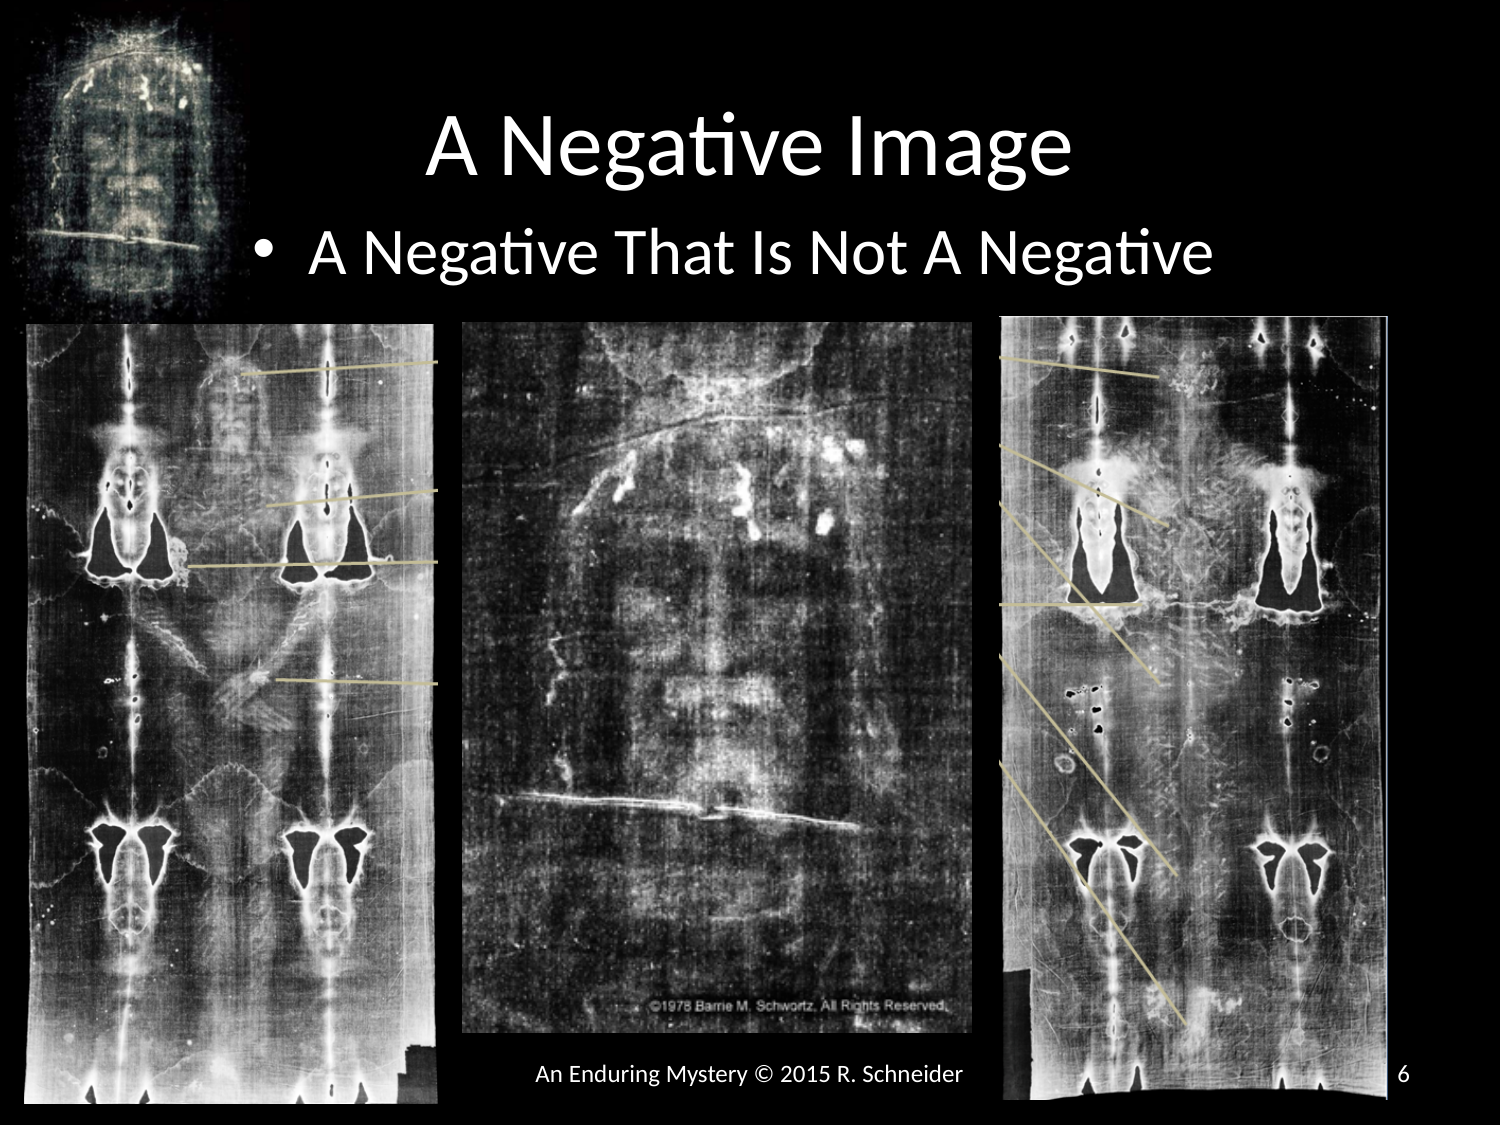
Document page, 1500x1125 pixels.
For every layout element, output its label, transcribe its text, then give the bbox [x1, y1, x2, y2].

title A Negative Image [75, 45, 1425, 233]
picture [999, 316, 1388, 1101]
list A Negative That Is Not A Negative [237, 200, 1338, 313]
slide_number 6 [1390, 1042, 1425, 1103]
footer An Enduring Mystery © 2015 R. Schneider [512, 1042, 988, 1103]
picture [462, 322, 972, 1034]
picture [0, 0, 438, 1104]
